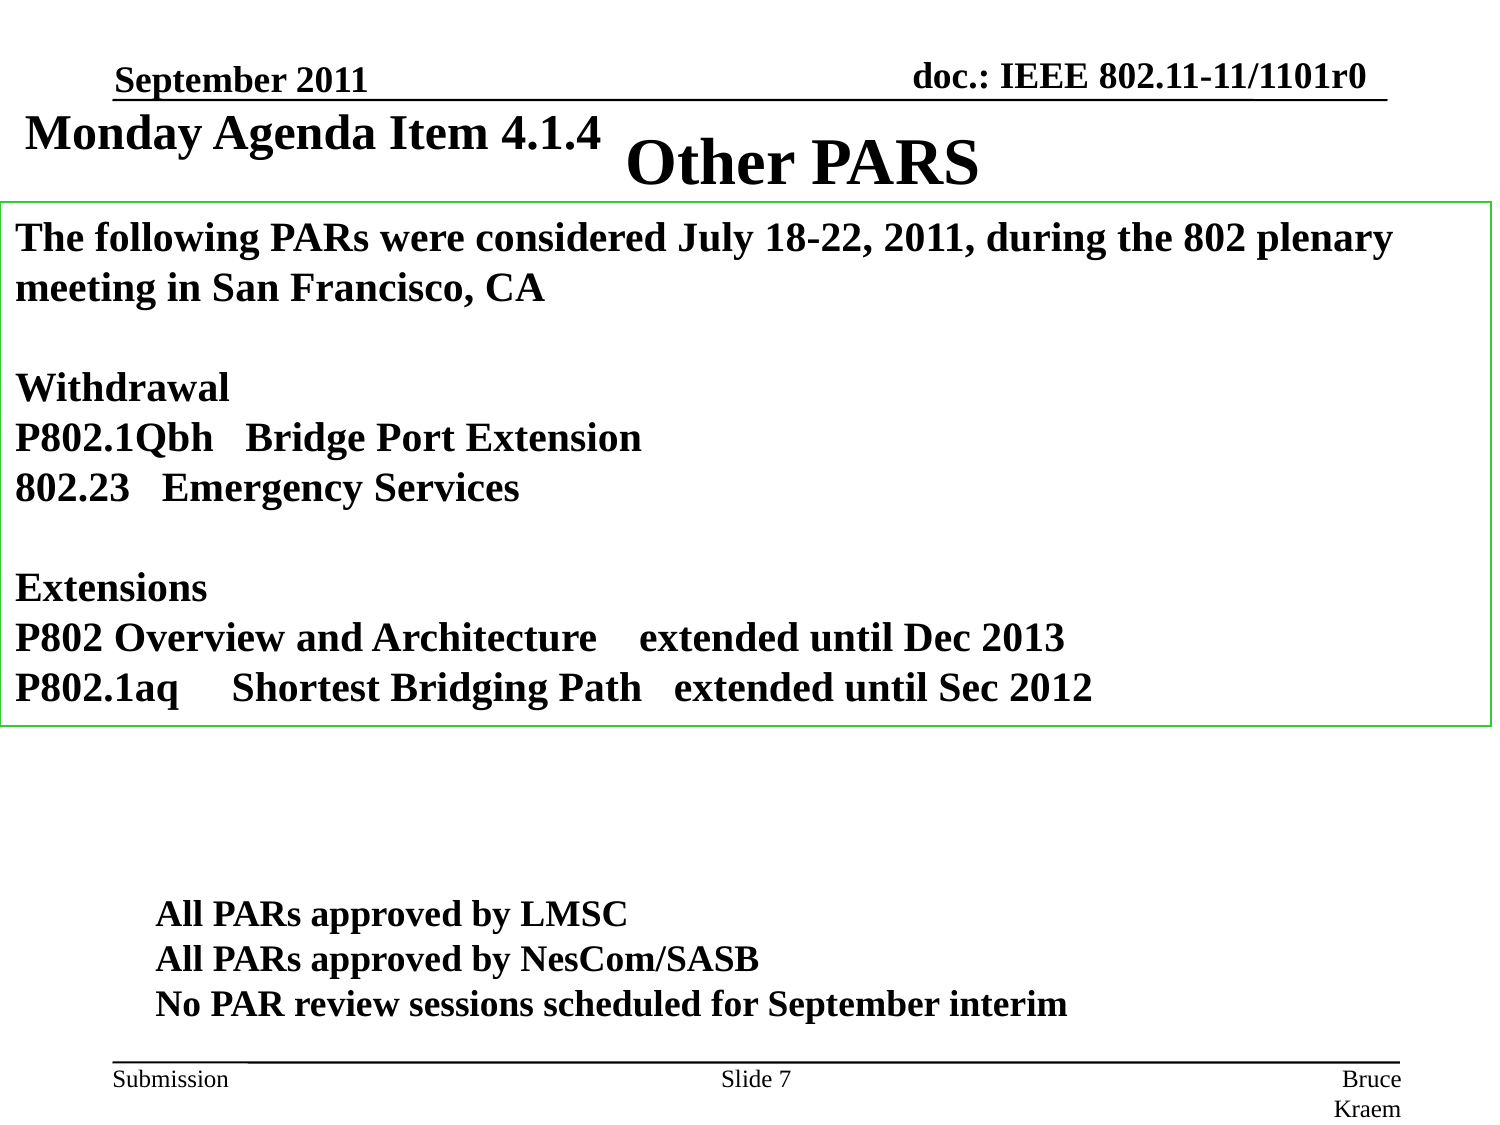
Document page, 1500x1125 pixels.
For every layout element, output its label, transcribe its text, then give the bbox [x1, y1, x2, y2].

title Other PARS [218, 112, 1388, 202]
text_box Monday Agenda Item 4.1.4 [10, 92, 629, 167]
footer Bruce Kraemer, Marvell [1325, 1062, 1402, 1093]
text_box The following PARs were considered July 18-22, 2011, during the 802 plenary meeting in San Francisco, CA Withdrawal P802.1Qbh Bridge Port Extension 802.23 Emergency Services Extensions P802 Overview and Architecture extended until Dec 2013 P802.1aq Shortest Bridging Path extended until Sec 2012 [0, 202, 1492, 727]
slide_number Slide 7 [721, 1062, 792, 1093]
text_box All PARs approved by LMSC All PARs approved by NesCom/SASB No PAR review sessions scheduled for September interim [140, 881, 1084, 1031]
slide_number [114, 54, 372, 92]
